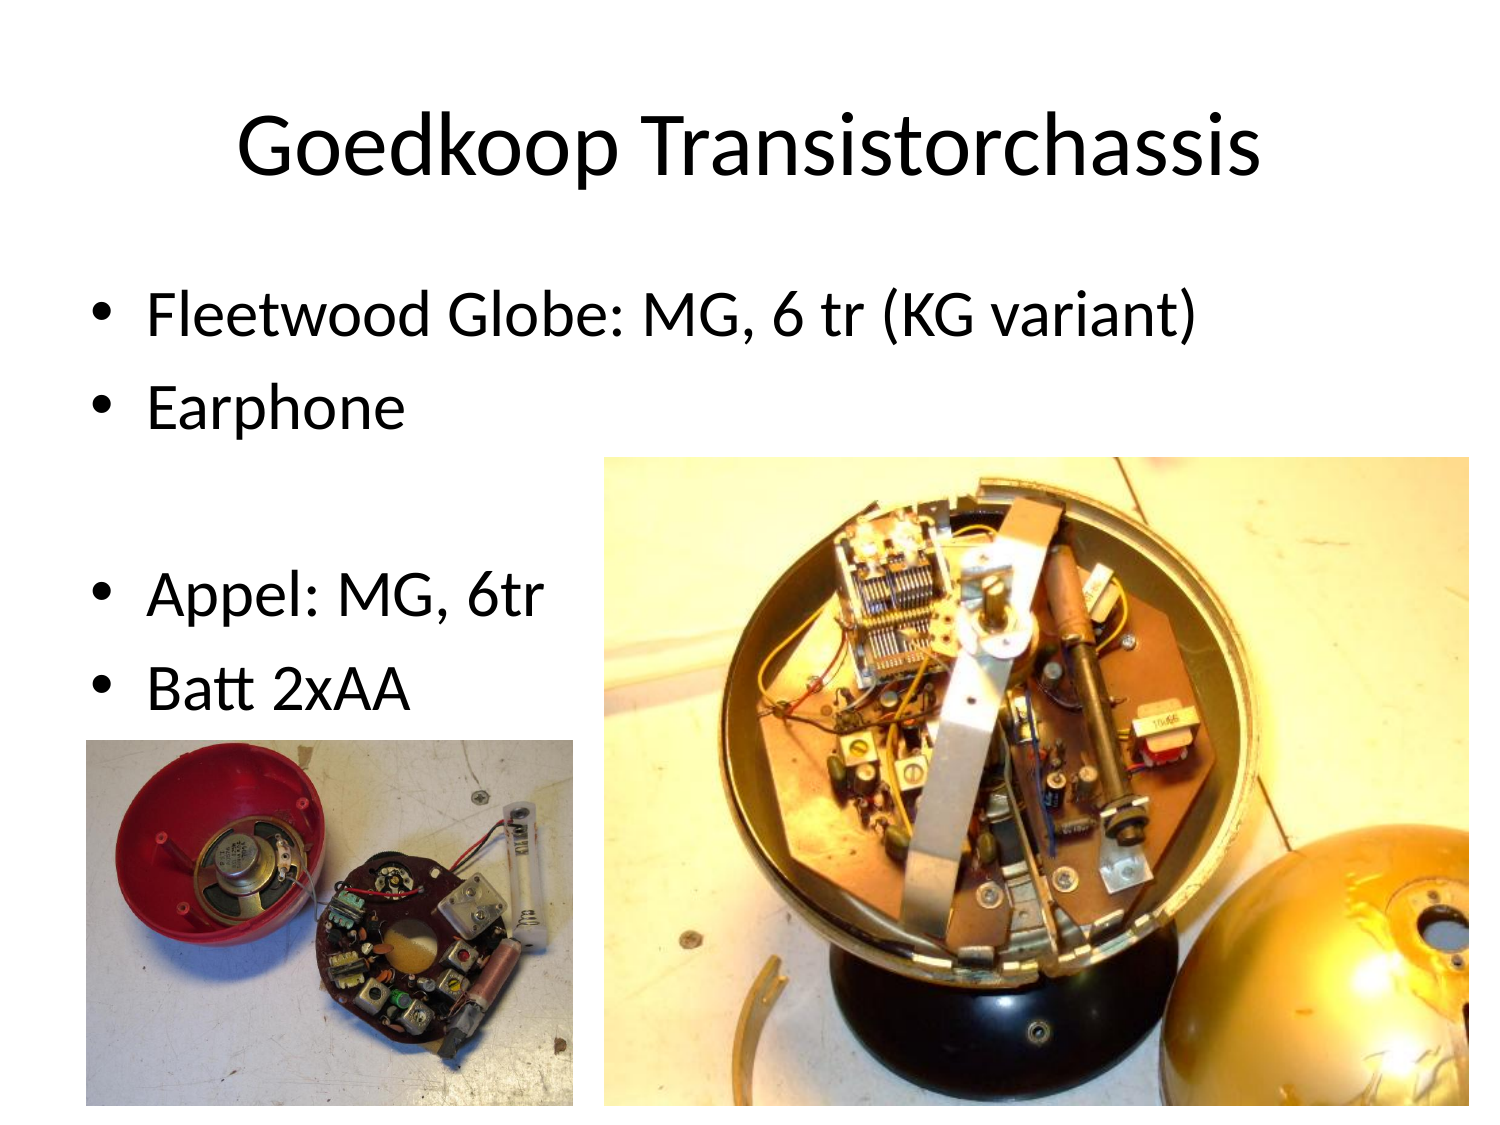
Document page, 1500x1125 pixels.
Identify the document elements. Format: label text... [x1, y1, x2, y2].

picture [604, 457, 1469, 1106]
title Goedkoop Transistorchassis [75, 45, 1425, 233]
picture [86, 740, 574, 1106]
list Fleetwood Globe: MG, 6 tr (KG variant) Earphone Appel: MG, 6tr Batt 2xAA [75, 262, 1425, 1005]
